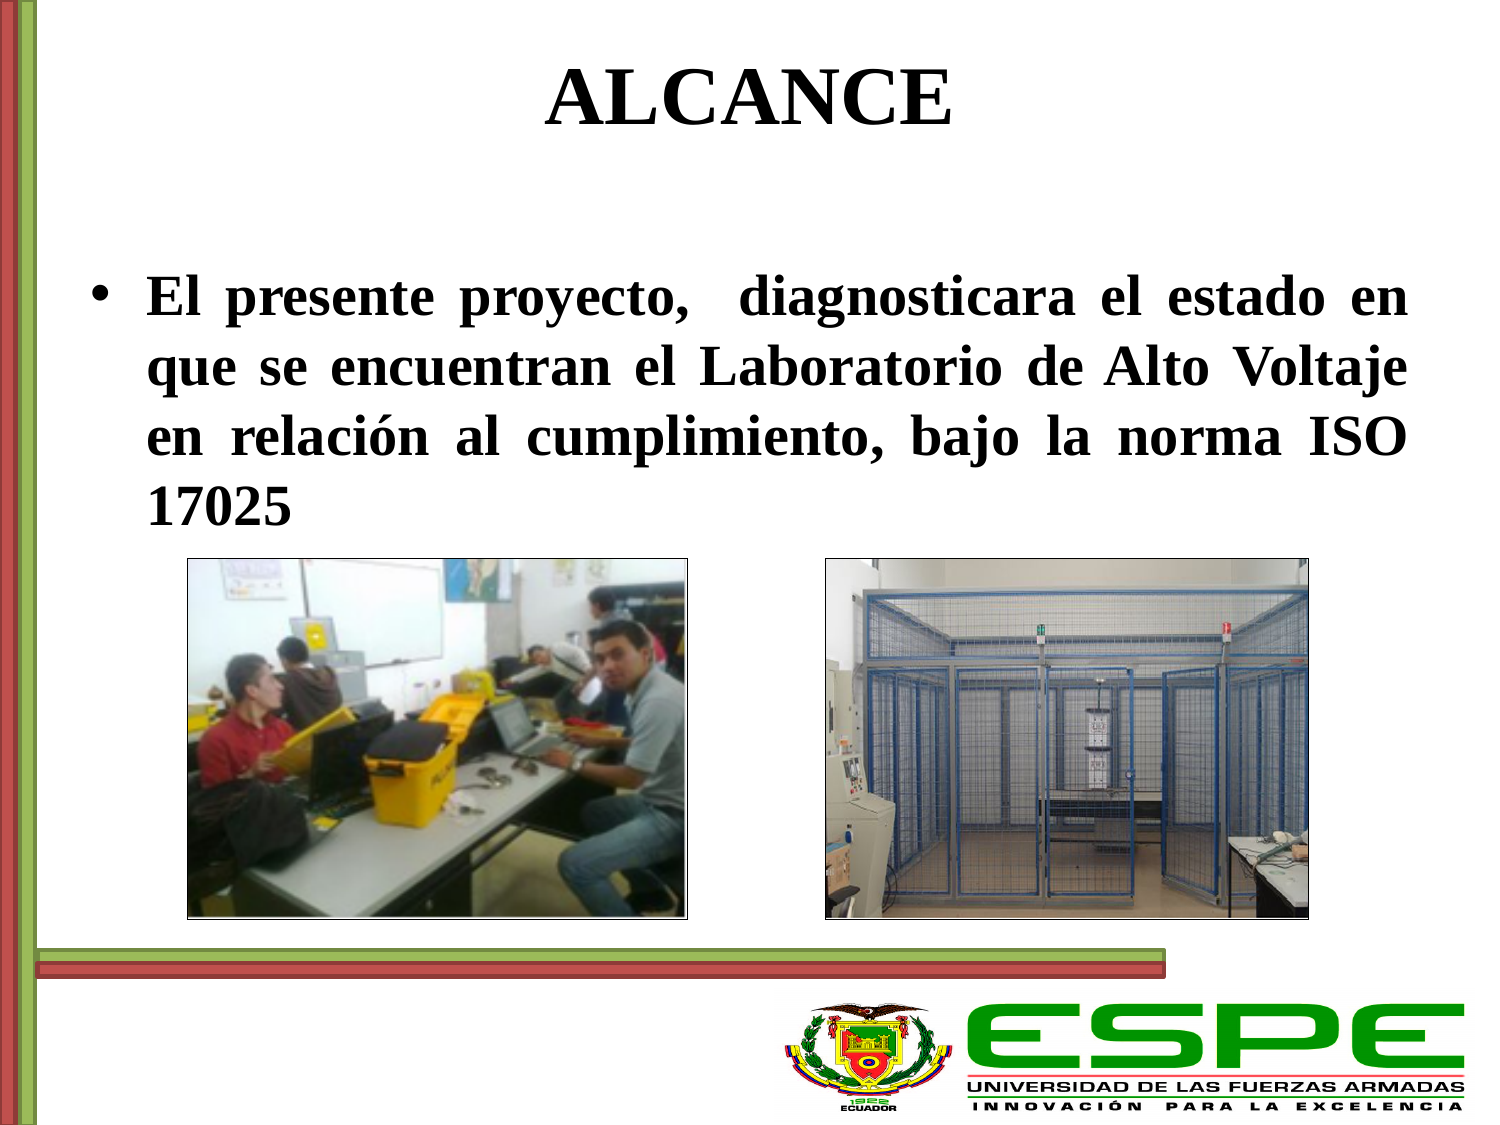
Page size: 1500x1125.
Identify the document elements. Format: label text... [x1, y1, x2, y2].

text_box [18, 0, 37, 1125]
picture [824, 557, 1309, 921]
picture [187, 557, 688, 921]
text_box [35, 961, 1166, 979]
text_box [0, 0, 18, 1125]
list El presente proyecto, diagnosticara el estado en que se encuentran el Laboratorio de Alto Voltaje en relación al cumplimiento, bajo la norma ISO 17025 [75, 249, 1425, 930]
picture [774, 987, 1476, 1122]
title ALCANCE [75, 12, 1425, 171]
text_box [35, 948, 1166, 961]
